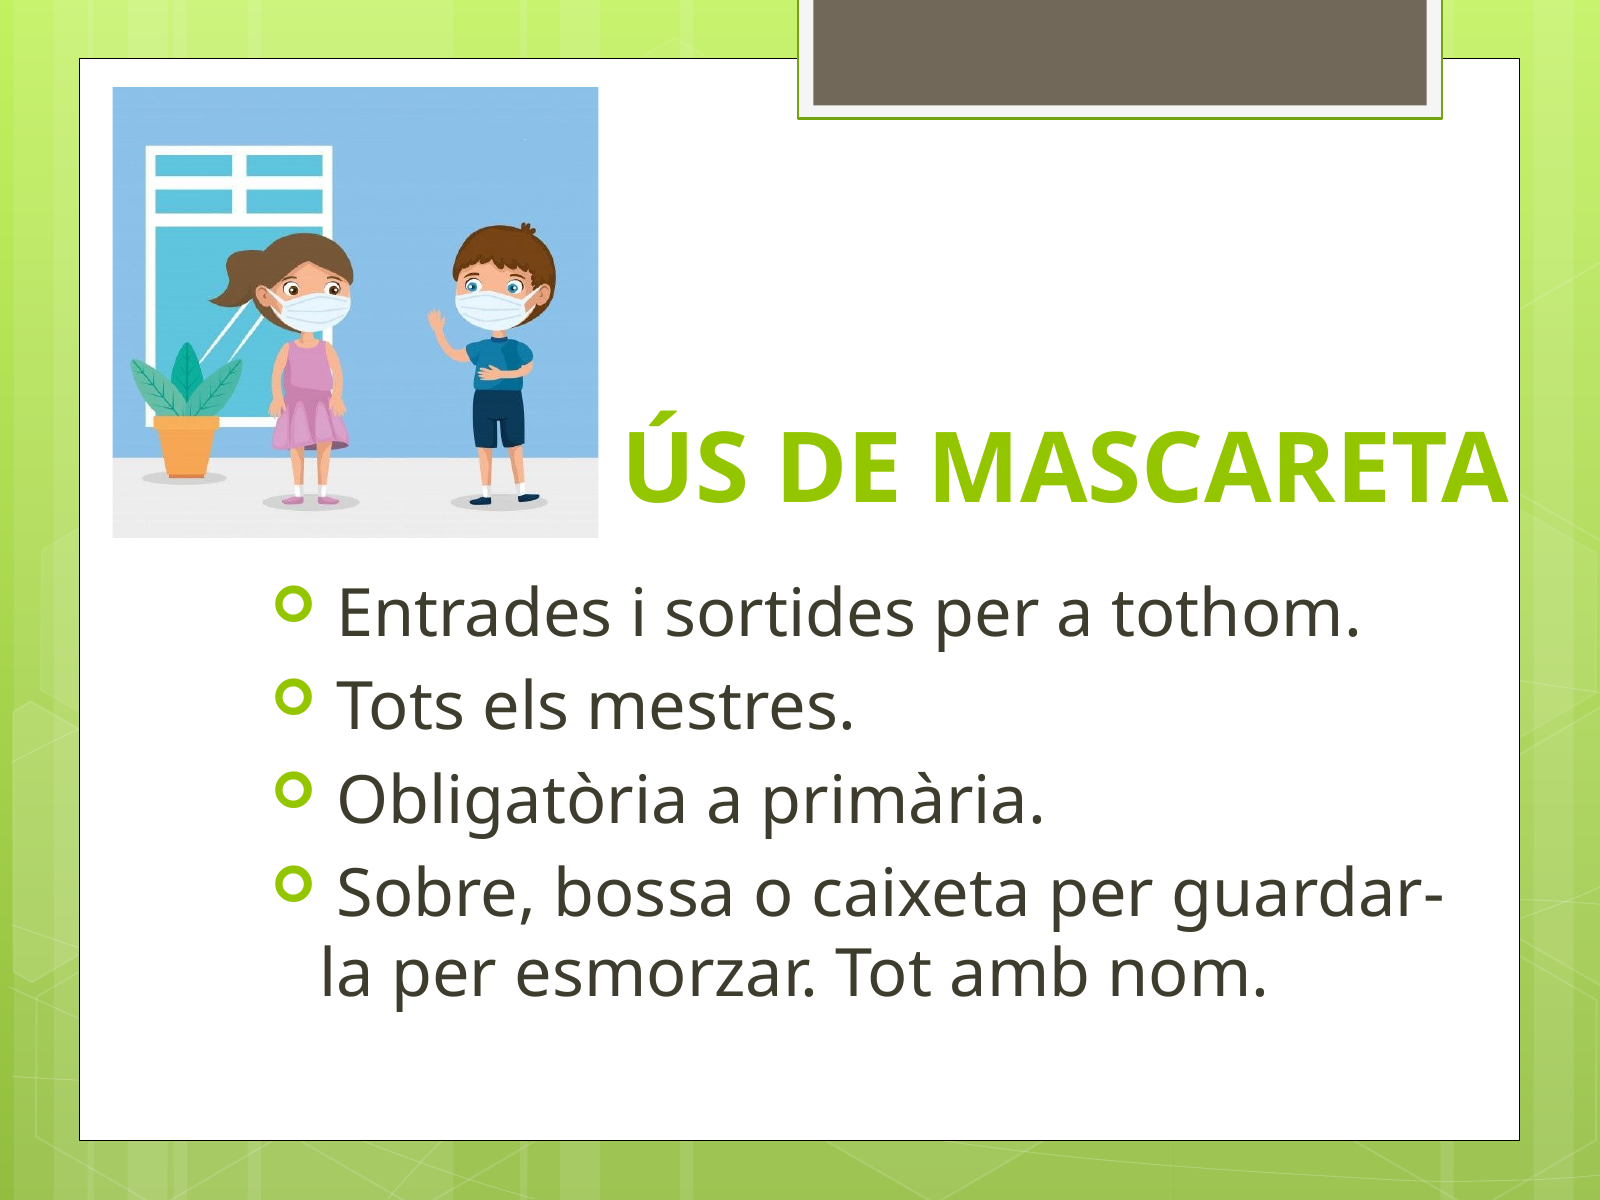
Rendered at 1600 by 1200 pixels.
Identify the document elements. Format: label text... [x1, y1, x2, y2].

text_box [112, 87, 599, 538]
text_box ÚS DE MASCARETA [544, 396, 1587, 597]
text_box Entrades i sortides per a tothom. Tots els mestres. Obligatòria a primària. Sobre, bossa o caixeta per guardar-la per esmorzar. Tot amb nom. [244, 562, 1468, 1100]
